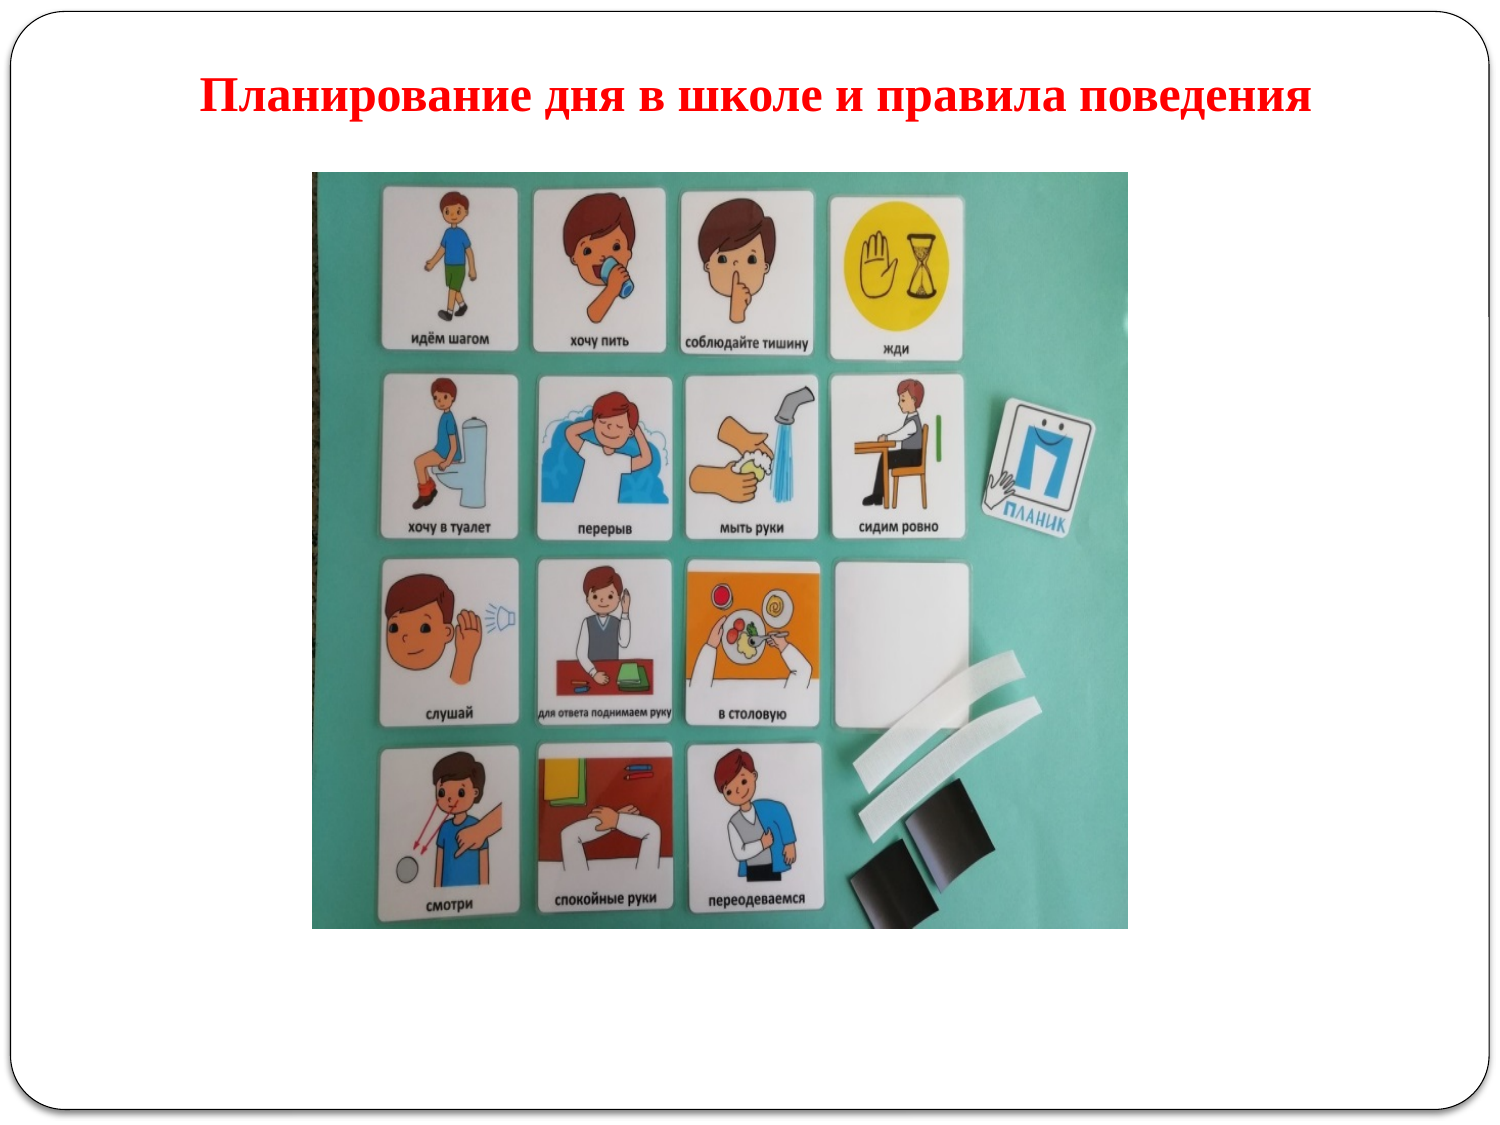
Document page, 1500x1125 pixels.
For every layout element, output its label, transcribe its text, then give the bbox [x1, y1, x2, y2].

picture [312, 172, 1128, 929]
text_box Планирование дня в школе и правила поведения [159, 54, 1353, 130]
